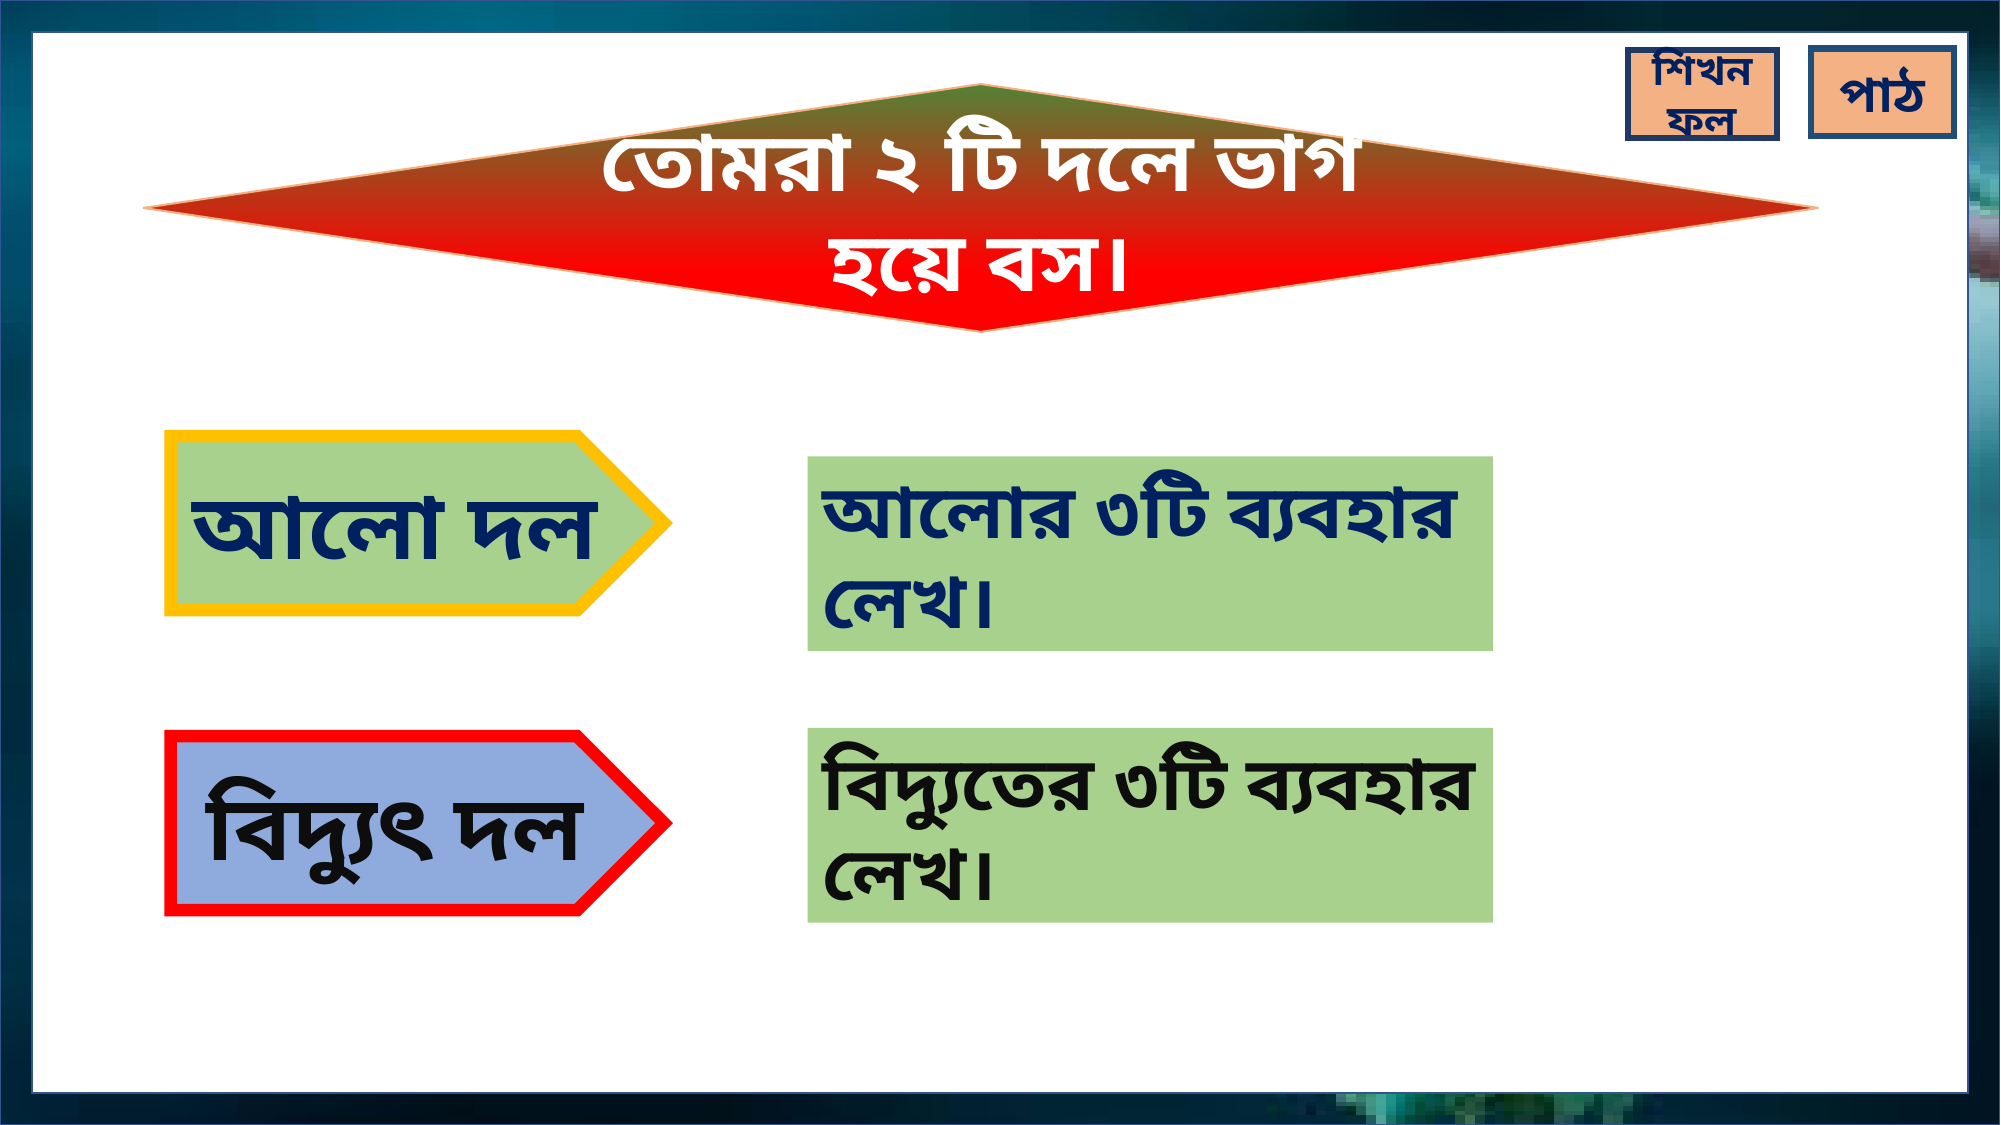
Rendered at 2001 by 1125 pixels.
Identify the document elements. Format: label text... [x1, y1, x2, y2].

text_box বিদ্যুতের ৩টি ব্যবহার লেখ। [807, 727, 1493, 923]
text_box বিদ্যুৎ দল [169, 735, 666, 912]
text_box শিখনফল [1627, 49, 1778, 139]
text_box আলোর ৩টি ব্যবহার লেখ। [807, 456, 1493, 652]
text_box তোমরা ২ টি দলে ভাগ হয়ে বস। [142, 82, 1819, 333]
text_box [0, 0, 2000, 1125]
text_box পাঠ [1810, 47, 1955, 137]
text_box আলো দল [169, 435, 666, 612]
